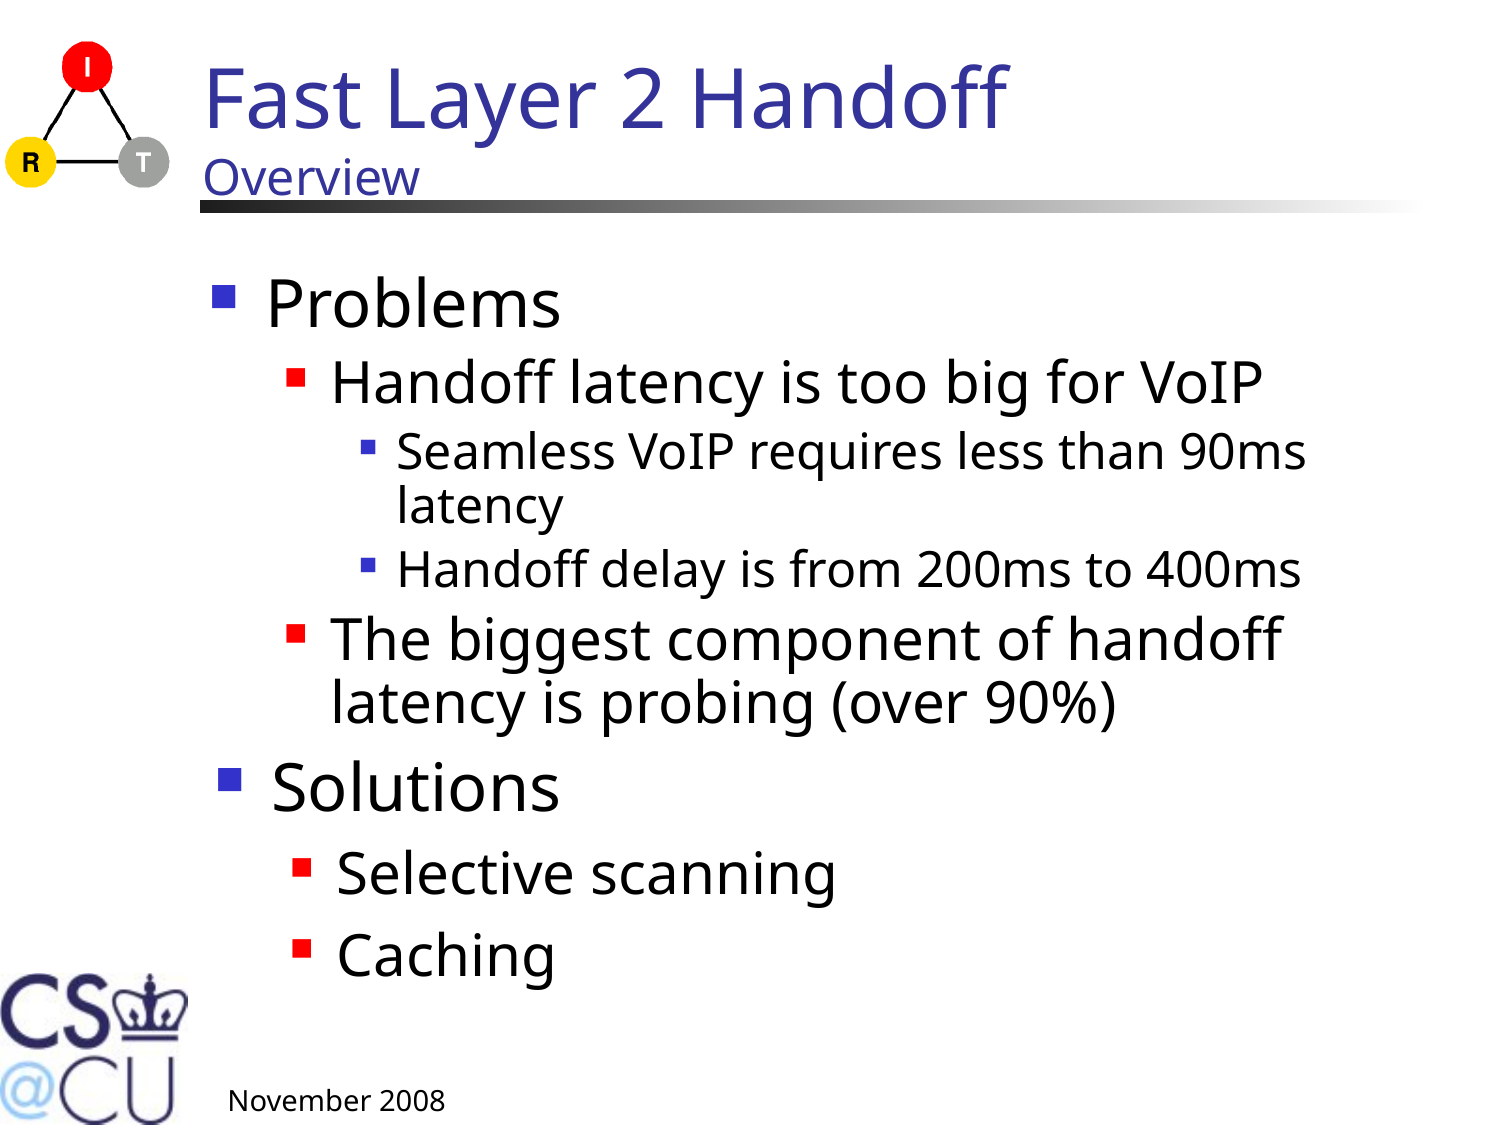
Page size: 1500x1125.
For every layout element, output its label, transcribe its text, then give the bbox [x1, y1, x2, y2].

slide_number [212, 1049, 526, 1125]
picture [0, 37, 173, 192]
list Problems Handoff latency is too big for VoIP Seamless VoIP requires less than 90ms latency Handoff delay is from 200ms to 400ms The biggest component of handoff latency is probing (over 90%) [193, 262, 1470, 726]
title Fast Layer 2 Handoff Overview [187, 24, 1467, 213]
picture [0, 973, 188, 1125]
text_box Solutions Selective scanning Caching [199, 737, 1475, 1013]
